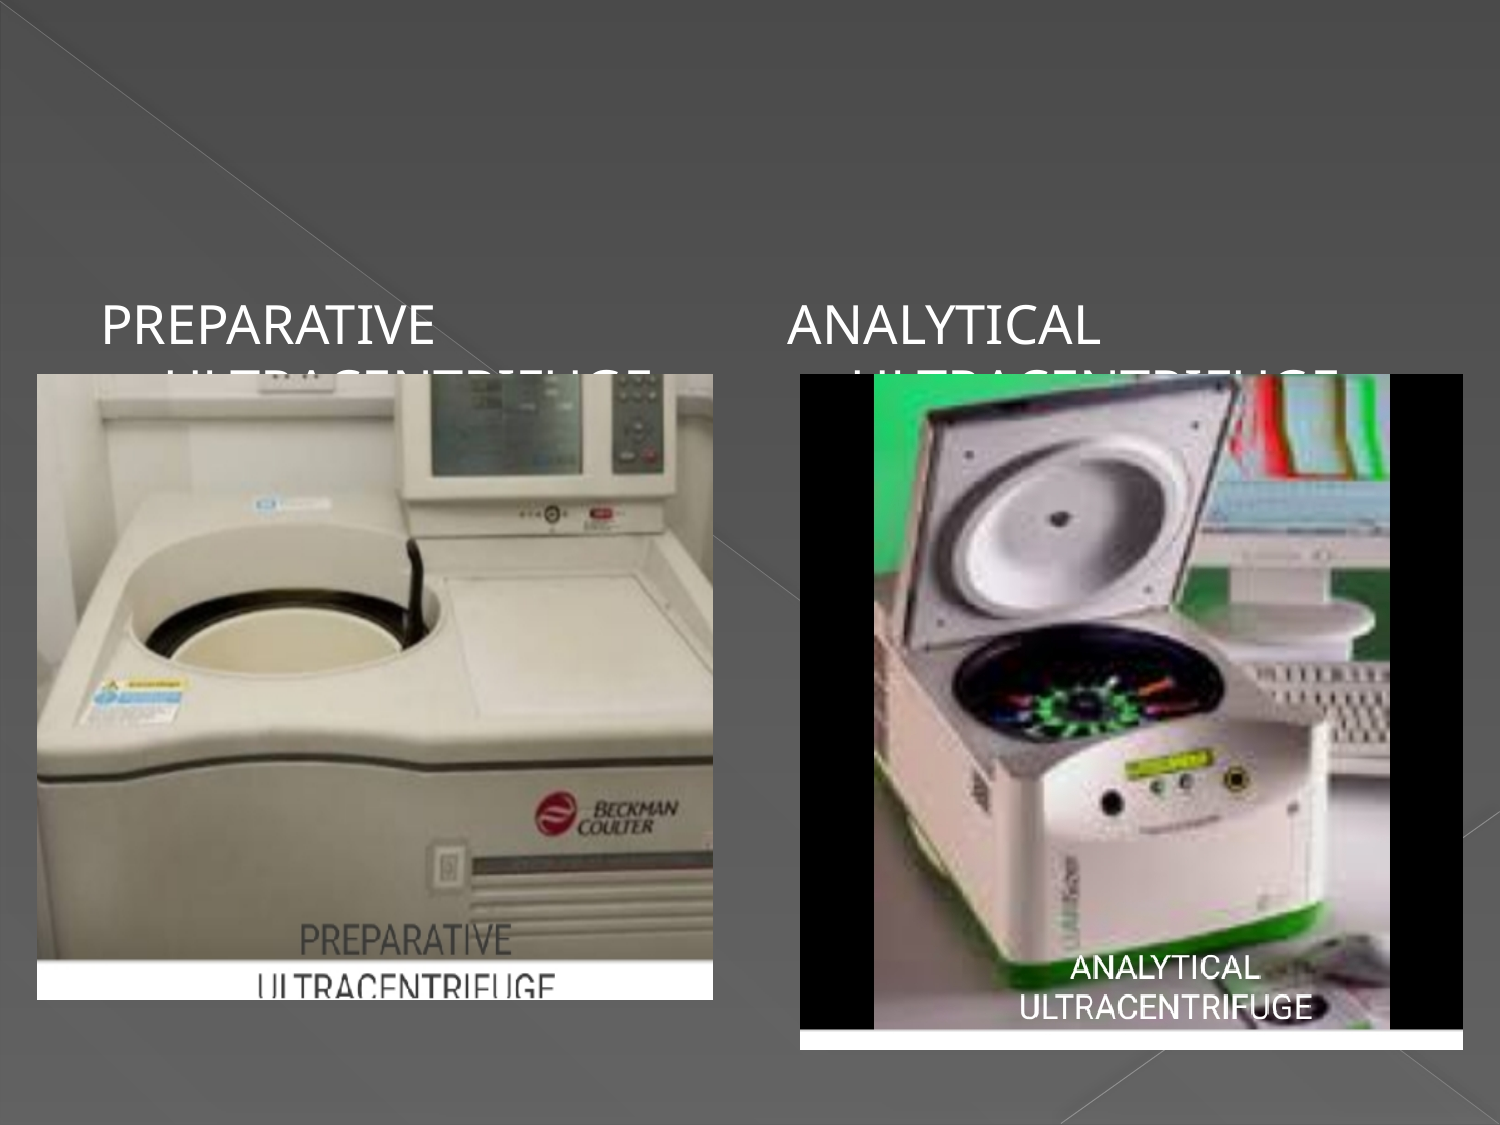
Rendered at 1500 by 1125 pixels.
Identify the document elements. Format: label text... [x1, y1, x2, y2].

picture [799, 374, 1463, 1051]
list ANALYTICAL ULTRACENTRIFUGE [762, 282, 1425, 1025]
list PREPARATIVE ULTRACENTRIFUGE [75, 282, 738, 1025]
picture [37, 374, 713, 1001]
